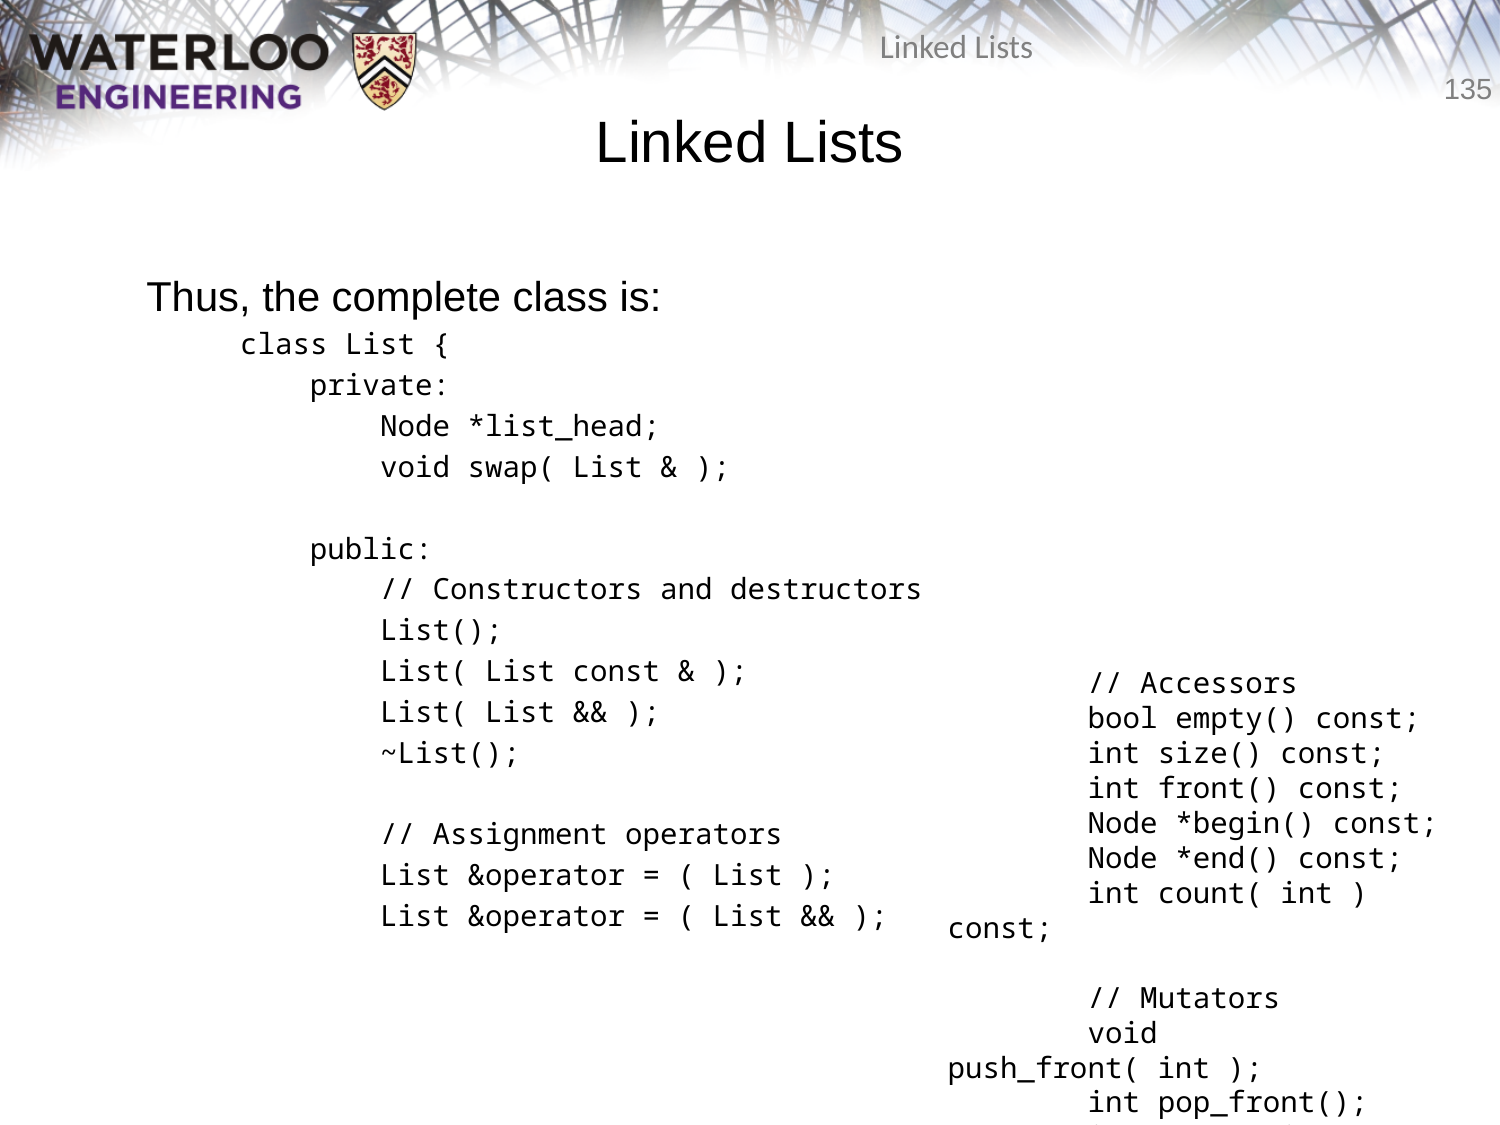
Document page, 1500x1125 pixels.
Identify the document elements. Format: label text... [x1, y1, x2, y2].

text_box // Accessors bool empty() const; int size() const; int front() const; Node *begin() const; Node *end() const; int count( int ) const; // Mutators void push_front( int ); int pop_front(); int erase( int ); }; [933, 656, 1500, 1125]
list Thus, the complete class is: class List { private: Node *list_head; void swap( List & ); public: // Constructors and destructors List(); List( List const & ); List( List && ); ~List(); // Assignment operators List &operator = ( List ); List &operator = ( List && ); [74, 262, 1426, 1006]
picture [0, 0, 1500, 1125]
title Linked Lists [74, 44, 1426, 233]
